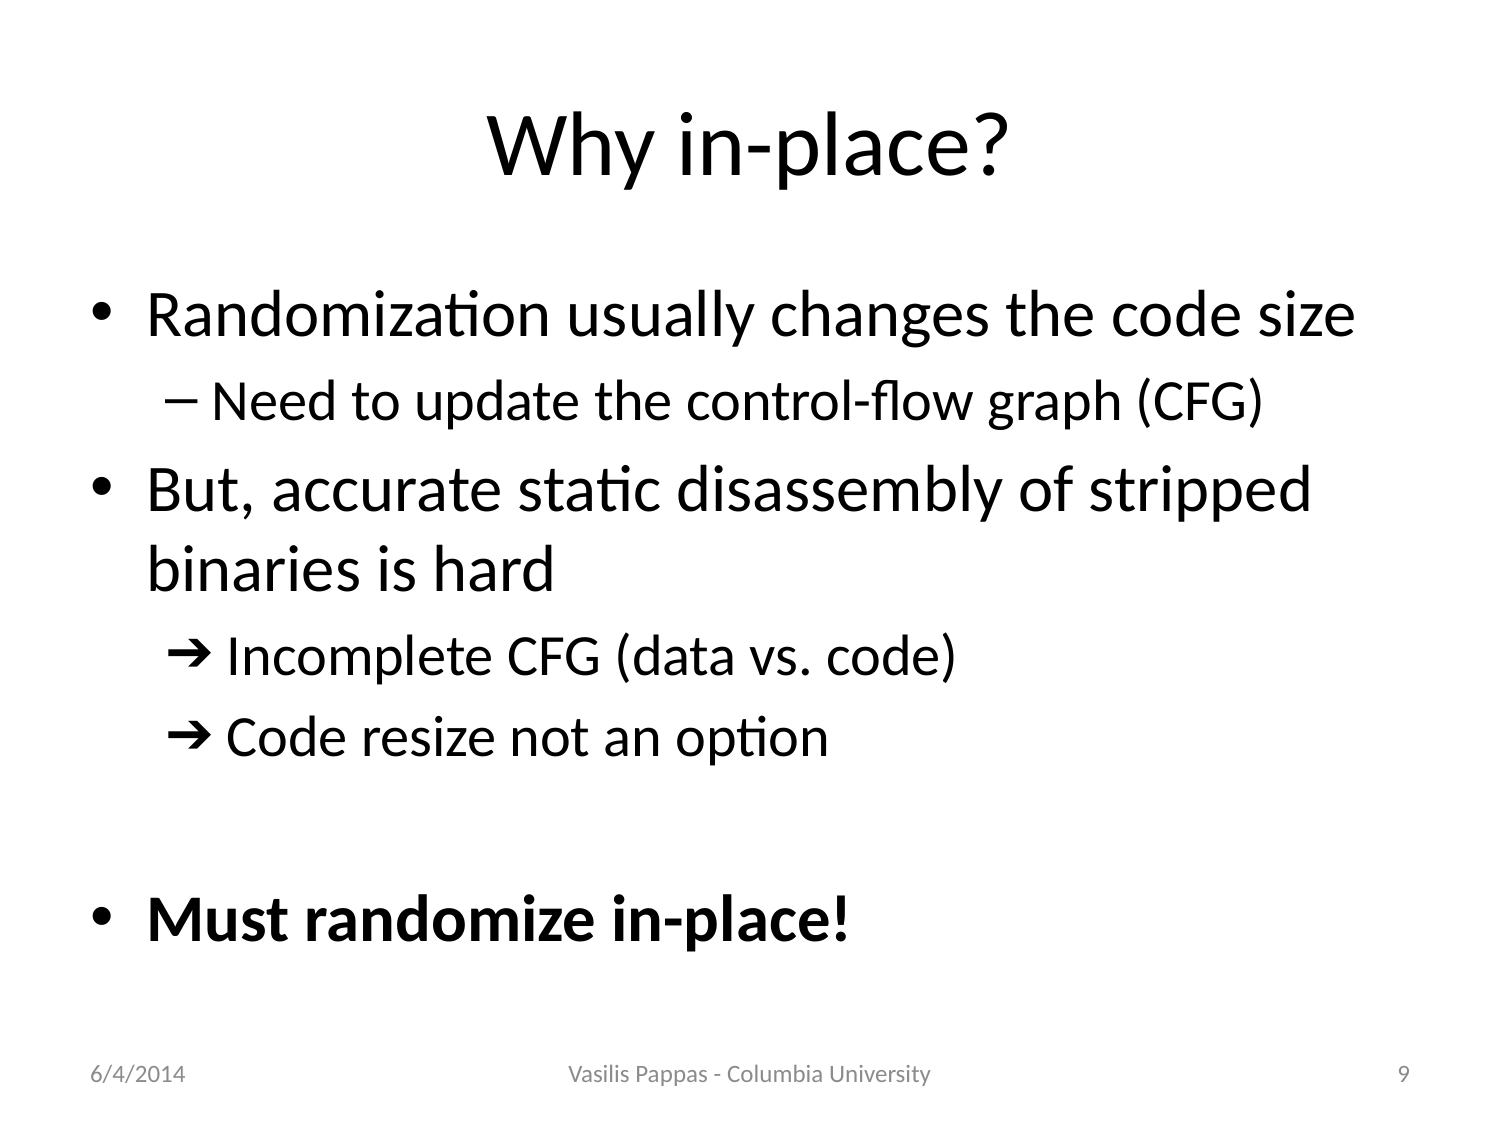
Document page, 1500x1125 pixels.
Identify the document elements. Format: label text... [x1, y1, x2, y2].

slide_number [75, 1042, 425, 1103]
title Why in-place? [75, 45, 1425, 233]
list Randomization usually changes the code size Need to update the control-flow graph (CFG) But, accurate static disassembly of stripped binaries is hard Incomplete CFG (data vs. code) Code resize not an option Must randomize in-place! [75, 262, 1425, 1005]
slide_number 9 [1074, 1042, 1425, 1103]
footer Vasilis Pappas - Columbia University [512, 1042, 988, 1103]
